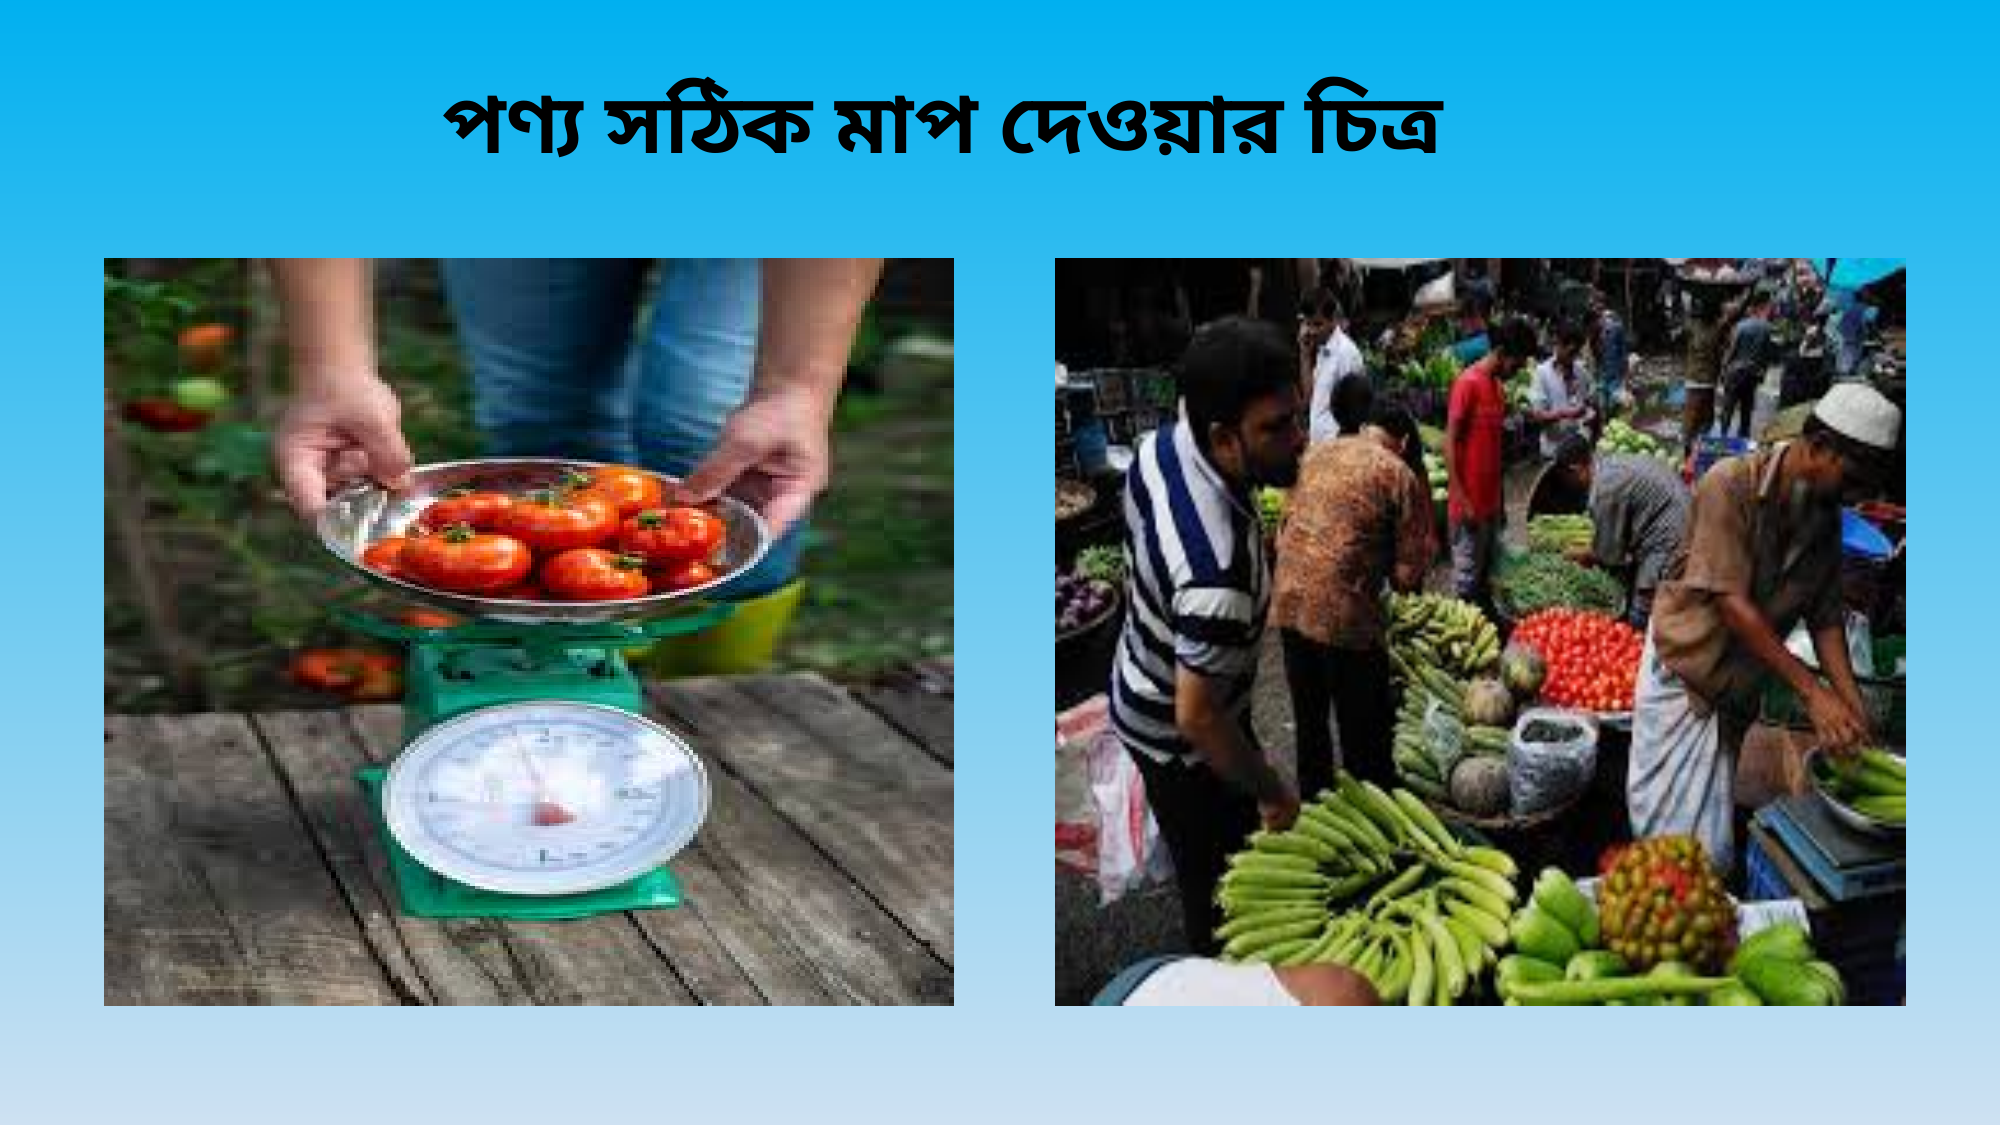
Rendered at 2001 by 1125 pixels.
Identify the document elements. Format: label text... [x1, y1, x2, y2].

picture [1055, 257, 1906, 1006]
picture [104, 257, 954, 1006]
text_box পণ্য সঠিক মাপ দেওয়ার চিত্র [381, 62, 1526, 178]
